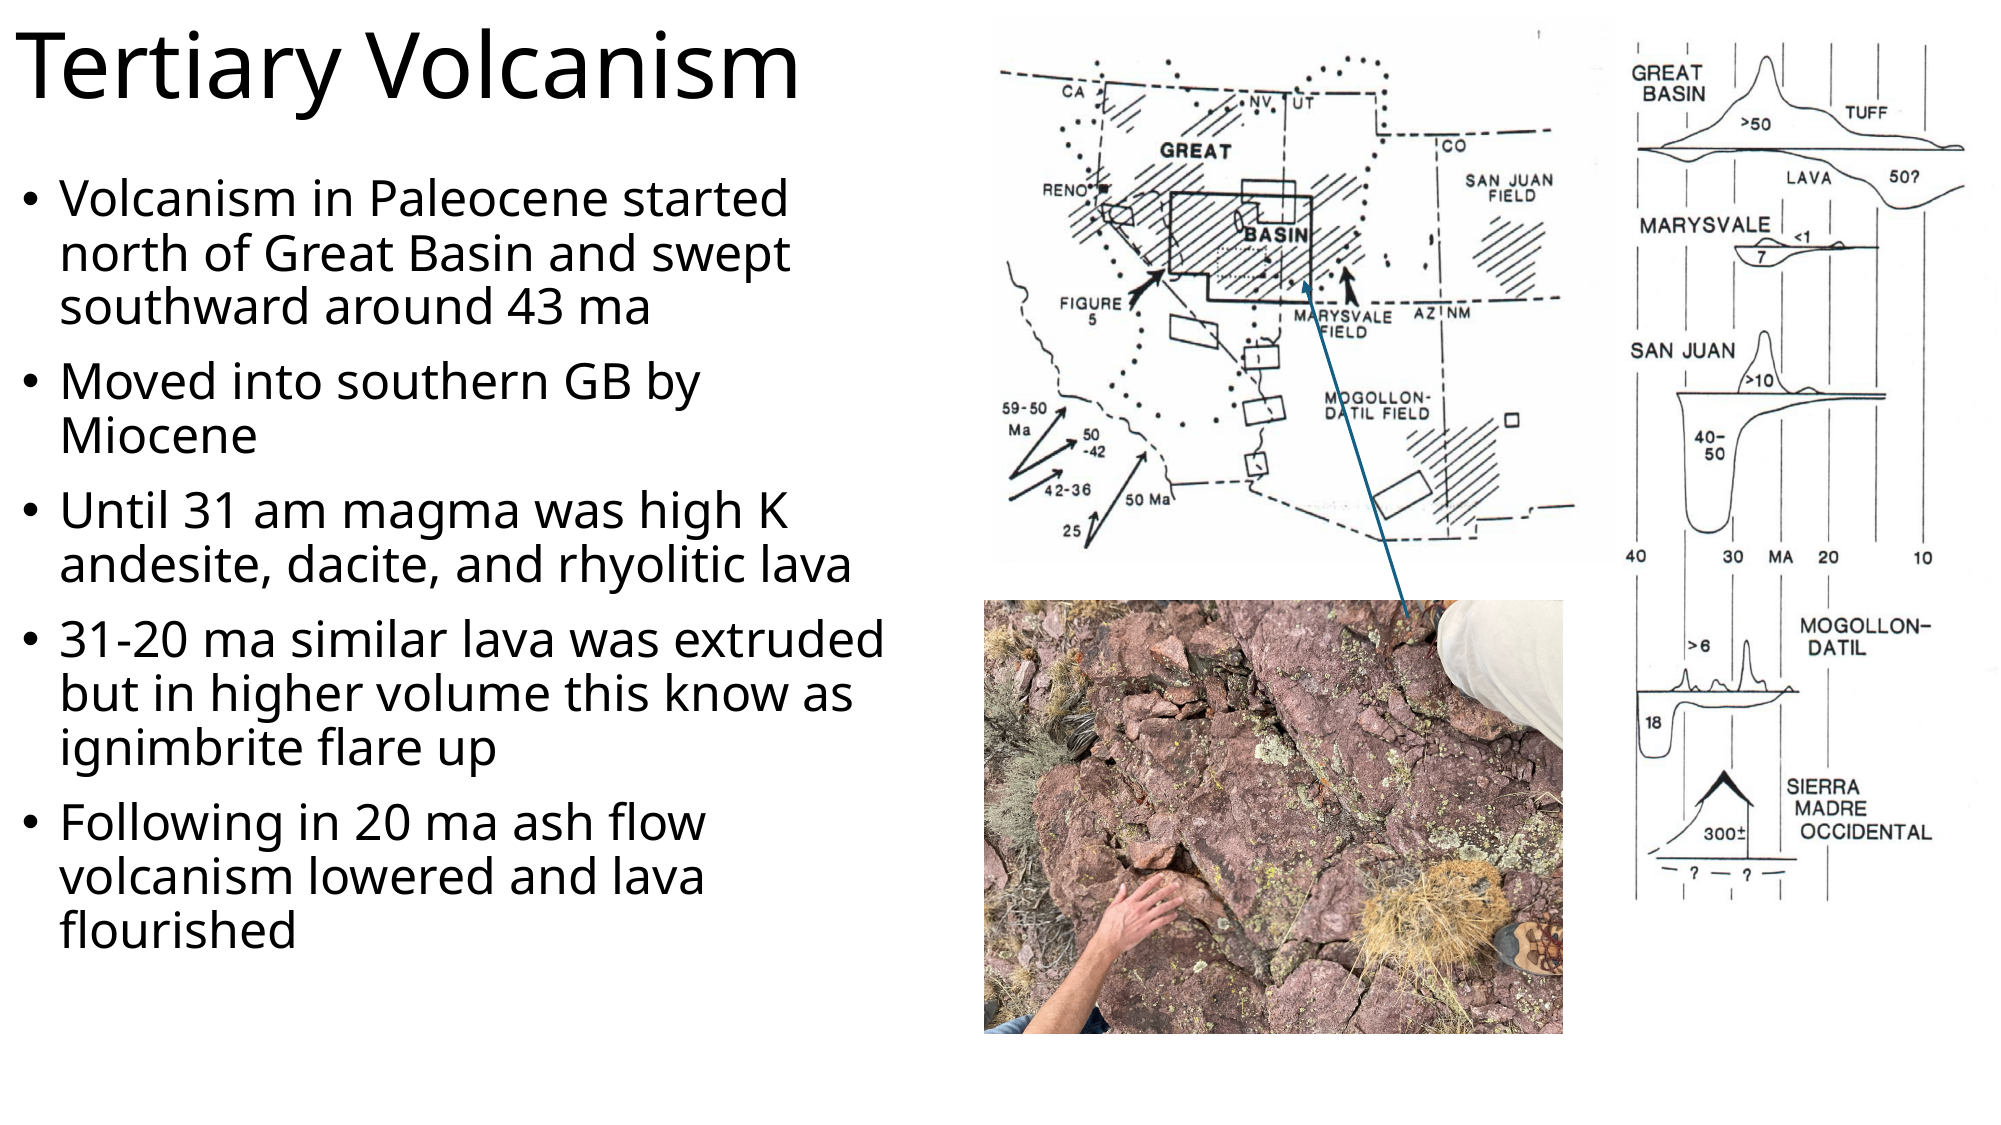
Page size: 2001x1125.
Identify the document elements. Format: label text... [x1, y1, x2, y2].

title Tertiary Volcanism [0, 3, 1046, 135]
picture [1618, 18, 1999, 909]
picture [983, 600, 1563, 1035]
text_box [1303, 279, 1409, 619]
picture [990, 18, 1617, 563]
list Volcanism in Paleocene started north of Great Basin and swept southward around 43 ma Moved into southern GB by Miocene Until 31 am magma was high K andesite, dacite, and rhyolitic lava 31-20 ma similar lava was extruded but in higher volume this know as ignimbrite flare up Following in 20 ma ash flow volcanism lowered and lava flourished [6, 166, 928, 1125]
